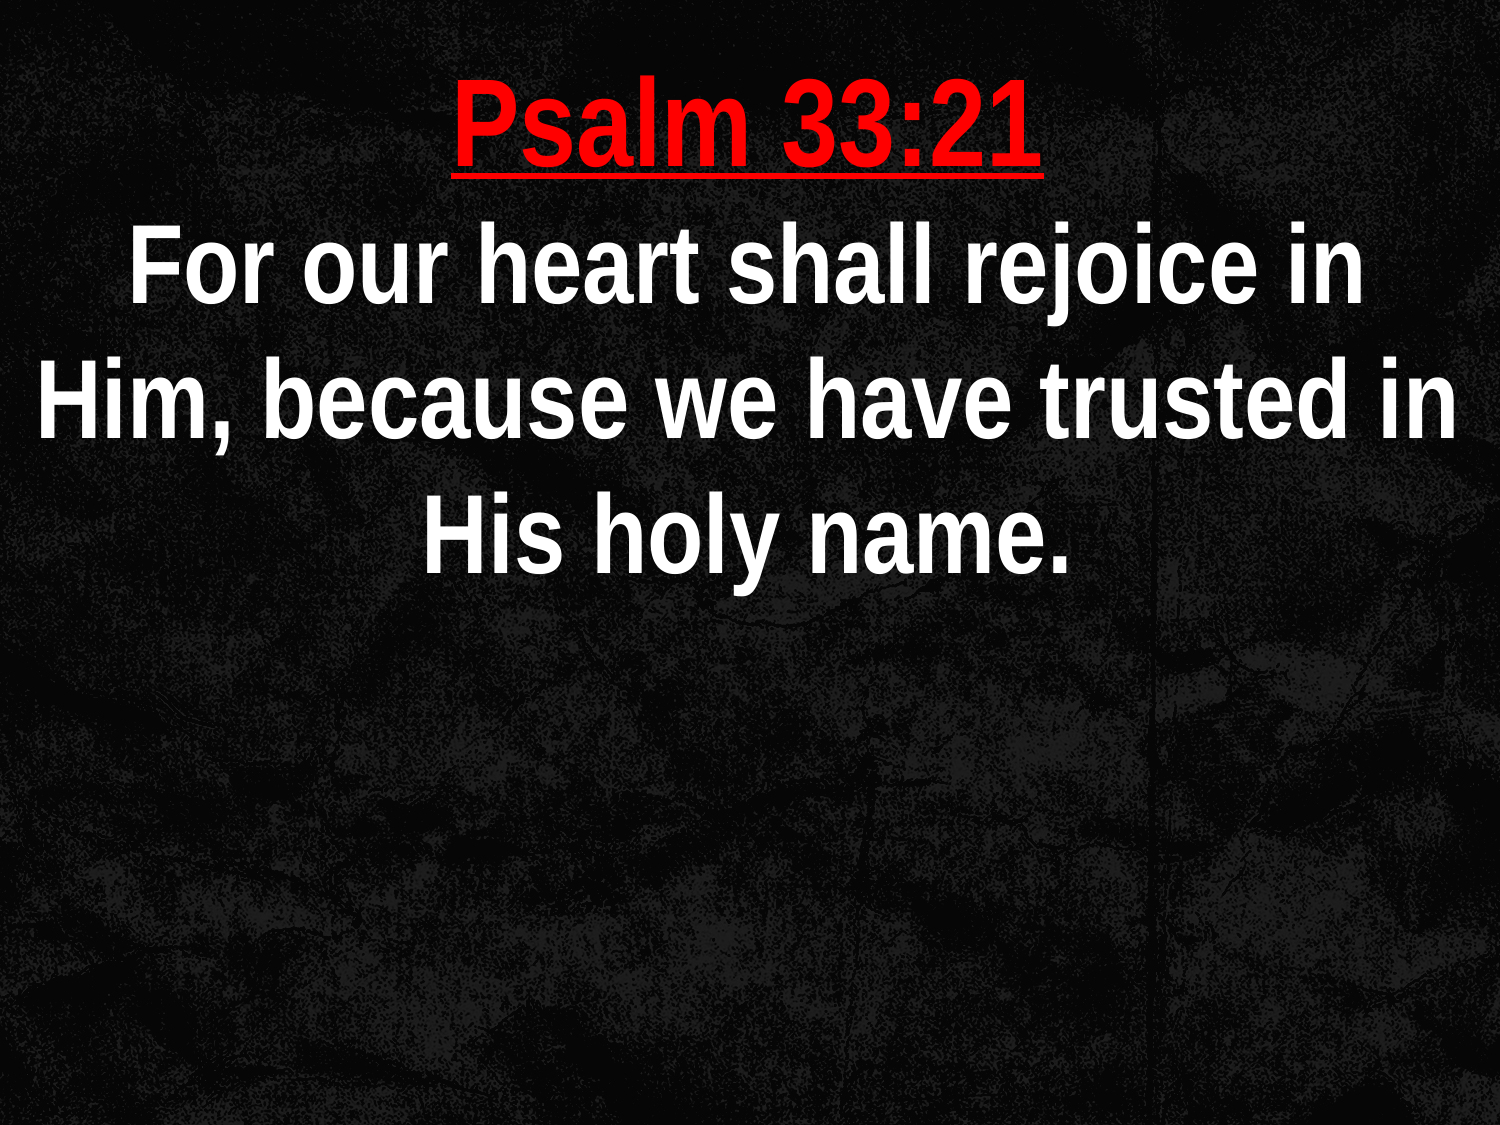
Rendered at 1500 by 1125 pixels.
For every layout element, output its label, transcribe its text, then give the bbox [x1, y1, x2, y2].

picture [0, 0, 1500, 1125]
text_box Psalm 33:21 For our heart shall rejoice in Him, because we have trusted in His holy name. [14, 33, 1480, 604]
